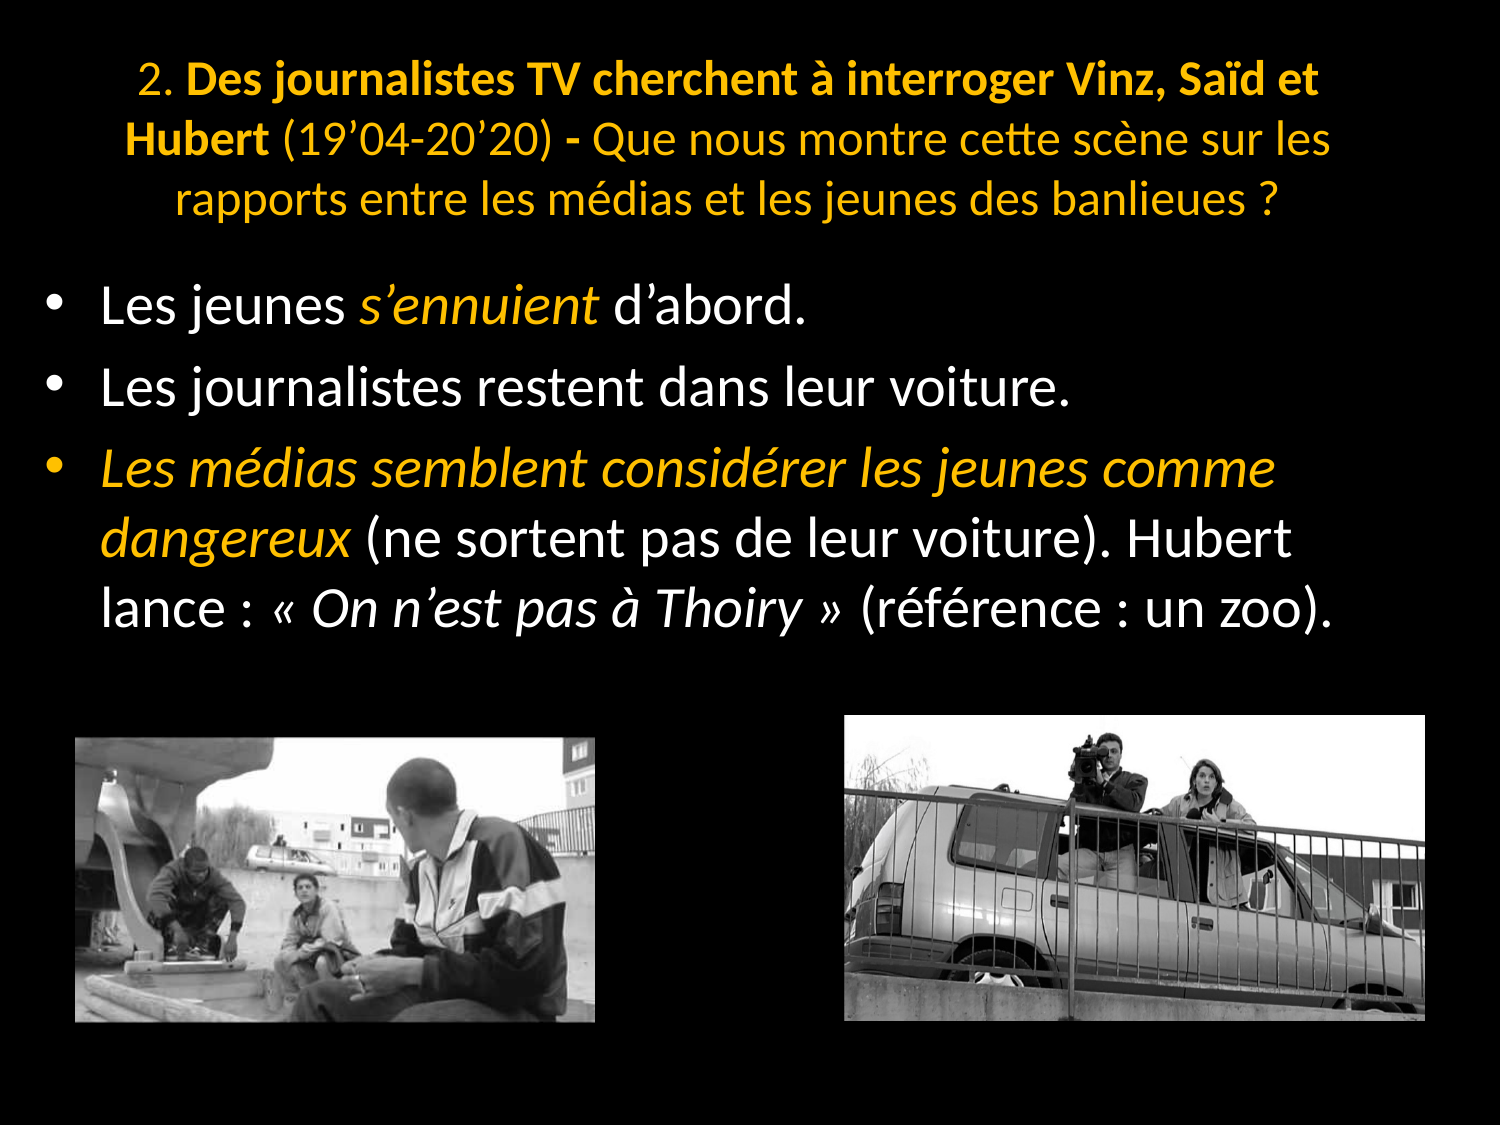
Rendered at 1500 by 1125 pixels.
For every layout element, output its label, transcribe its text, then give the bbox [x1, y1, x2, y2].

list Les jeunes s’ennuient d’abord. Les journalistes restent dans leur voiture. Les médias semblent considérer les jeunes comme dangereux (ne sortent pas de leur voiture). Hubert lance : « On n’est pas à Thoiry » (référence : un zoo). [29, 258, 1447, 1071]
picture [844, 715, 1425, 1021]
title 2. Des journalistes TV cherchent à interroger Vinz, Saïd et Hubert (19’04-20’20) - Que nous montre cette scène sur les rapports entre les médias et les jeunes des banlieues ? [53, 71, 1404, 258]
picture [74, 684, 595, 1075]
